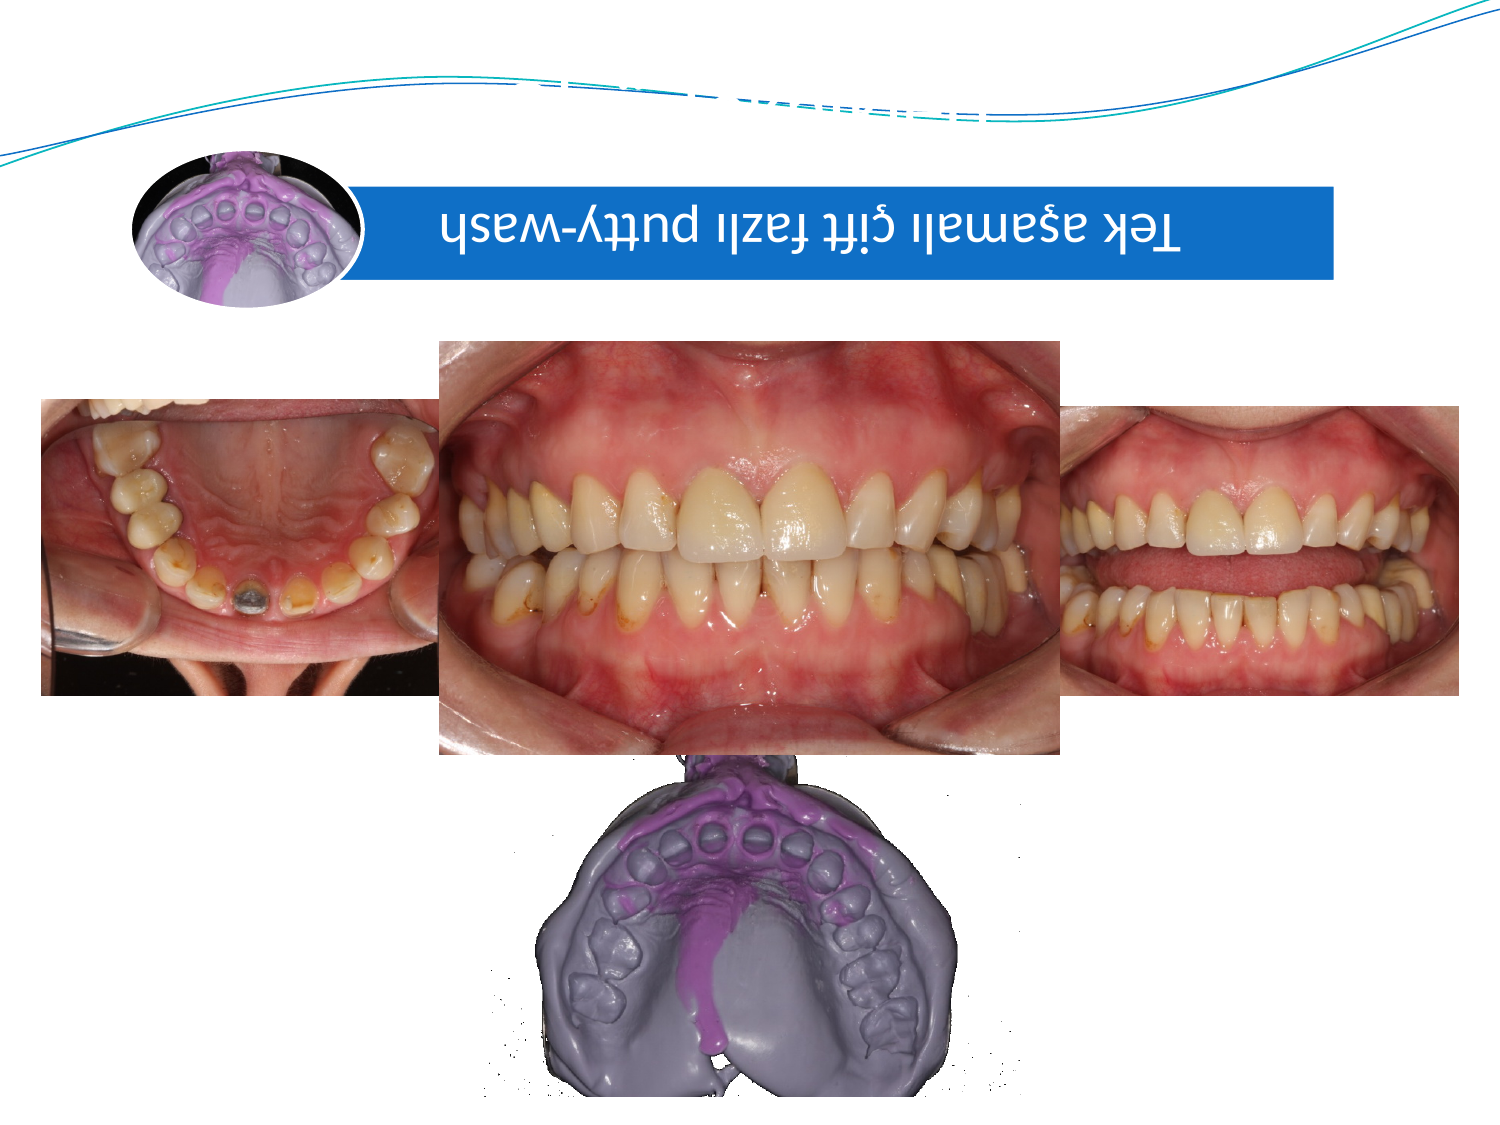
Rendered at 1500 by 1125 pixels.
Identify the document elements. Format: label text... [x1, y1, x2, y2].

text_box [129, 148, 1371, 405]
picture [40, 340, 1459, 1098]
text_box Ölçü Teknikleri [485, 45, 1009, 147]
